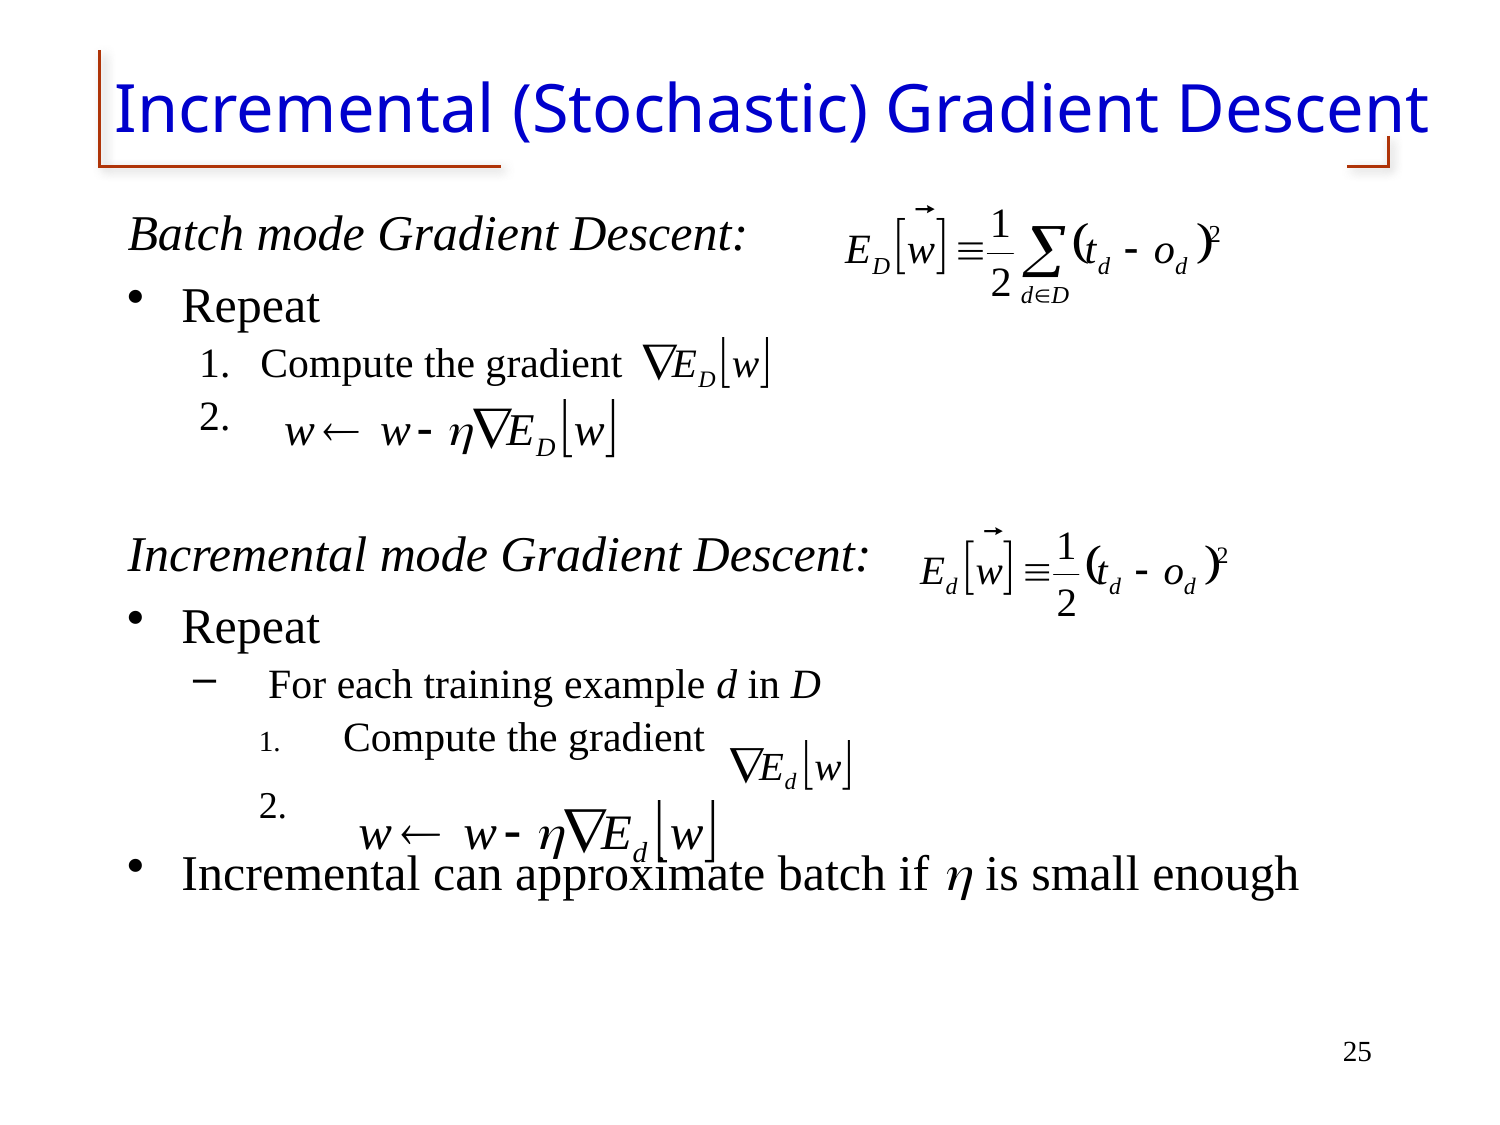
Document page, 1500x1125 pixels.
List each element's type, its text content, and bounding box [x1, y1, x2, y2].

list Batch mode Gradient Descent: Repeat Compute the gradient Incremental mode Gradient Descent: Repeat For each training example d in D Compute the gradient Incremental can approximate batch if  is small enough [112, 200, 1388, 1000]
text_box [837, 197, 1233, 313]
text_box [349, 799, 725, 875]
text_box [912, 520, 1237, 626]
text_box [724, 739, 858, 801]
slide_number 25 [1074, 1024, 1388, 1101]
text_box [276, 399, 624, 465]
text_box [637, 337, 775, 395]
title Incremental (Stochastic) Gradient Descent [99, 37, 1500, 175]
